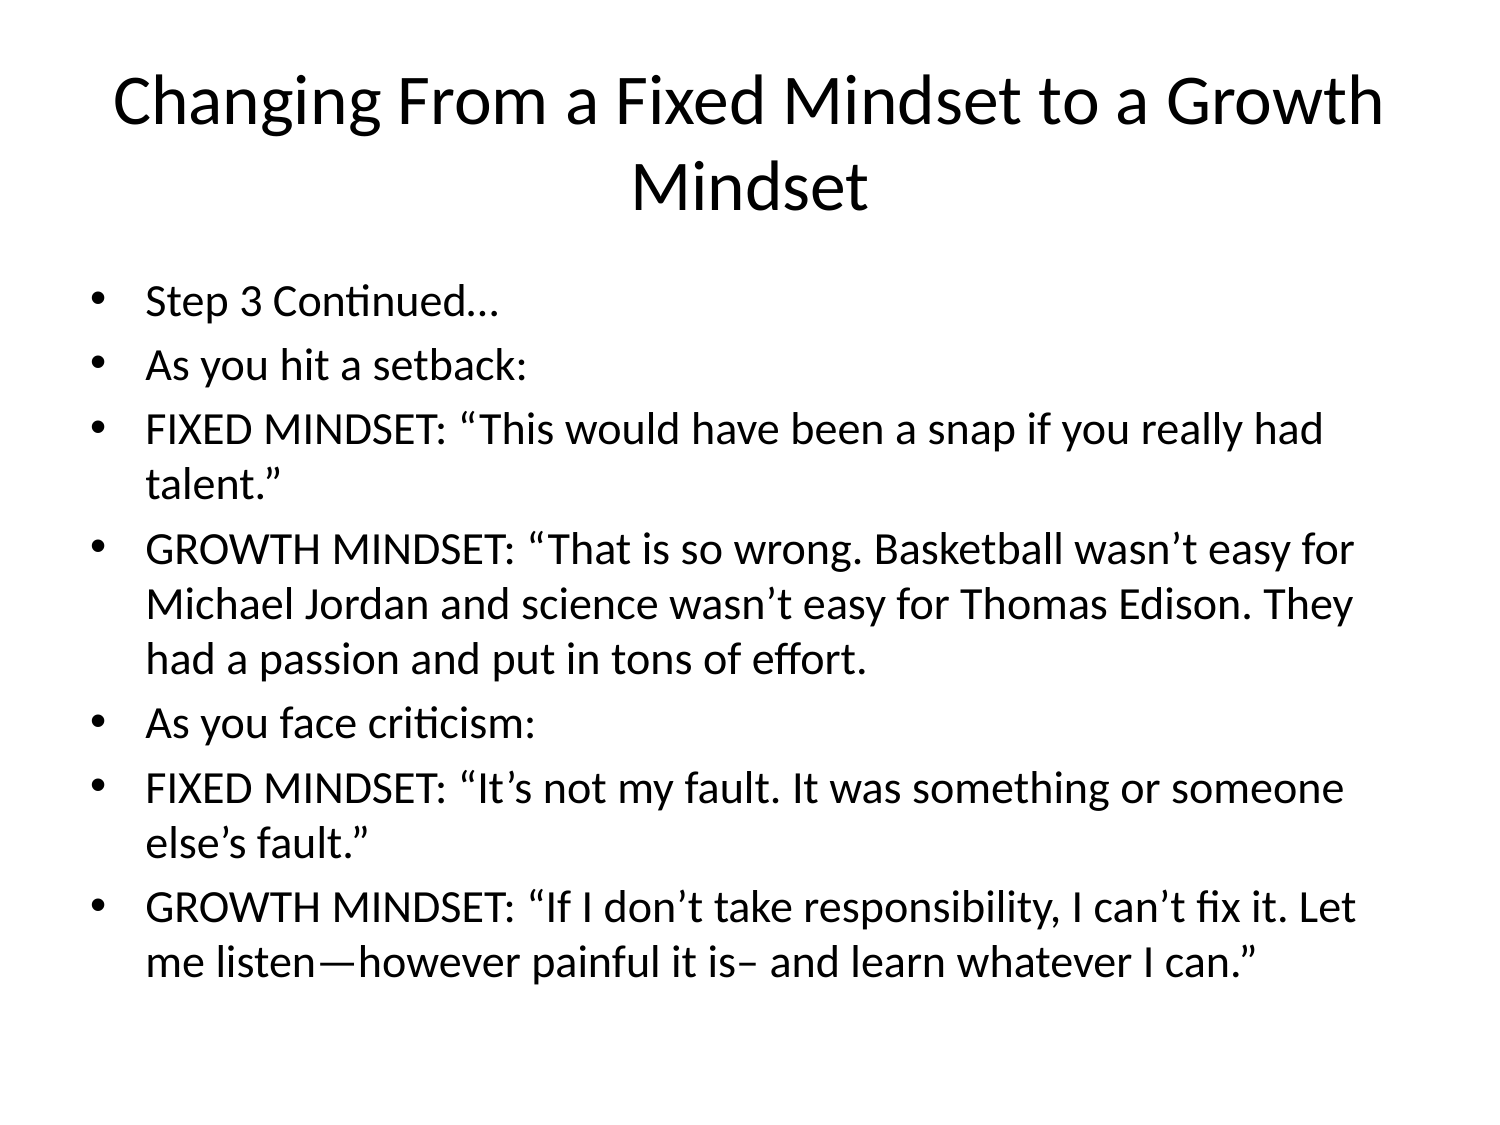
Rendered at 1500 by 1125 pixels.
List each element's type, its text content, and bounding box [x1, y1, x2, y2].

title Changing From a Fixed Mindset to a Growth Mindset [75, 45, 1425, 233]
list Step 3 Continued… As you hit a setback: FIXED MINDSET: “This would have been a snap if you really had talent.” GROWTH MINDSET: “That is so wrong. Basketball wasn’t easy for Michael Jordan and science wasn’t easy for Thomas Edison. They had a passion and put in tons of effort. As you face criticism: FIXED MINDSET: “It’s not my fault. It was something or someone else’s fault.” GROWTH MINDSET: “If I don’t take responsibility, I can’t fix it. Let me listen—however painful it is– and learn whatever I can.” [75, 262, 1425, 1005]
